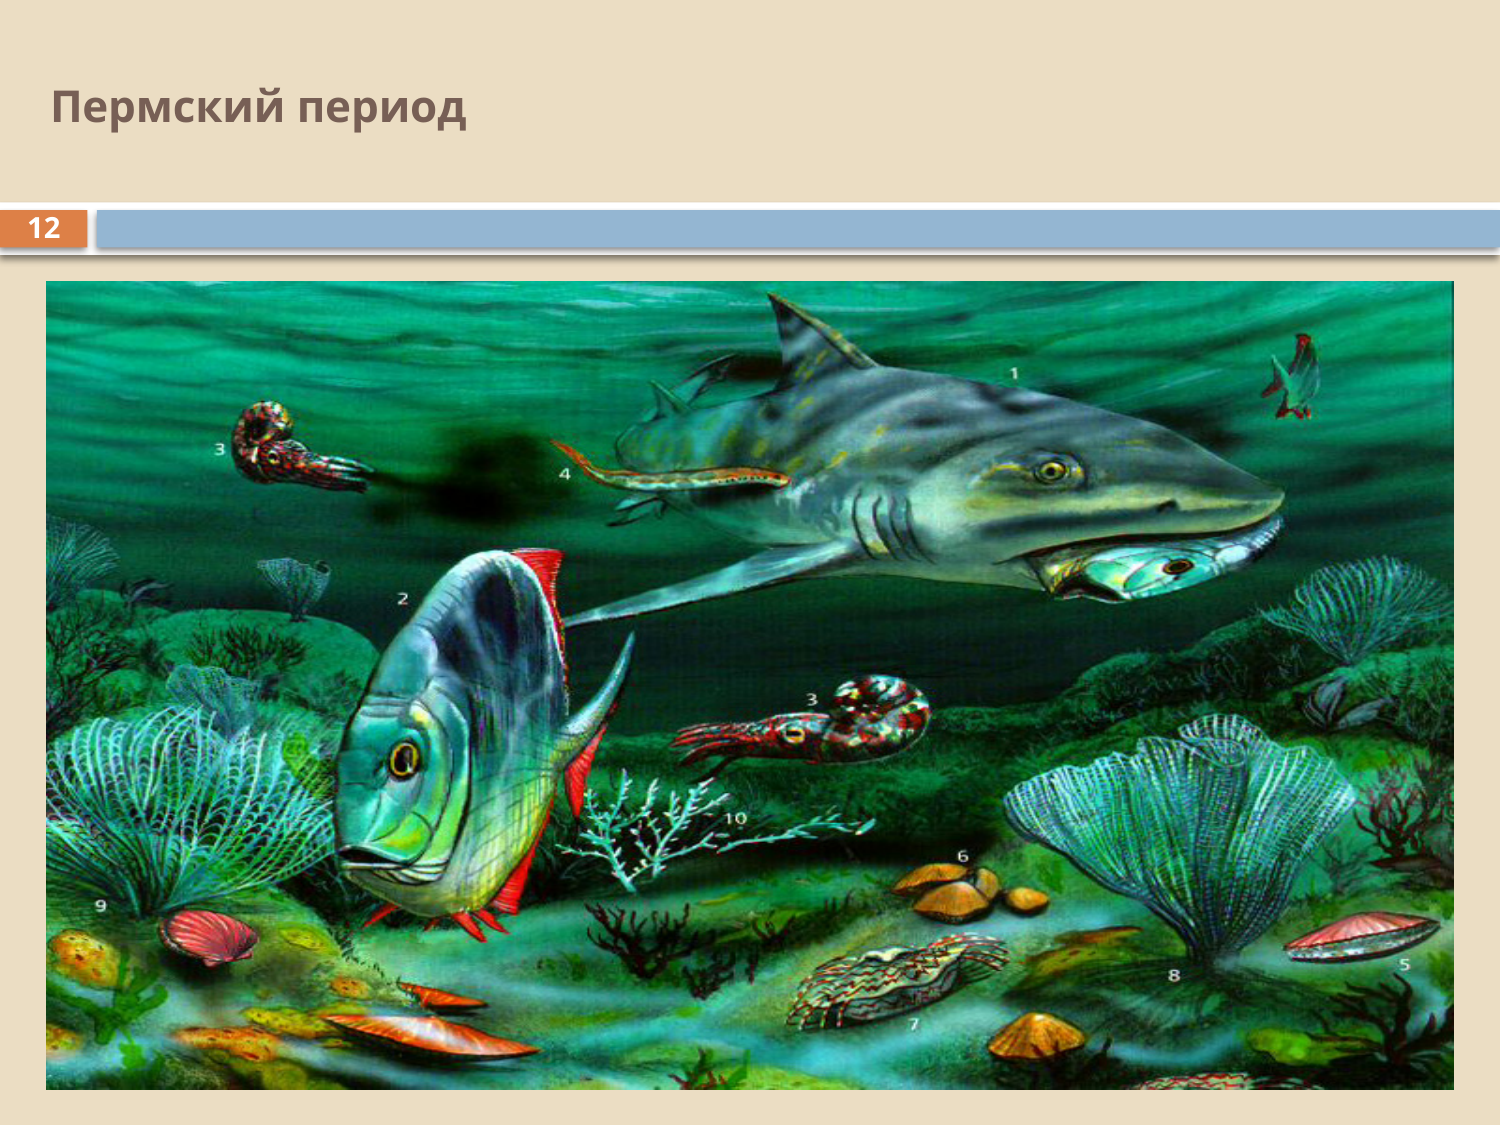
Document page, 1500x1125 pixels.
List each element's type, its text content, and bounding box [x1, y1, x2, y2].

picture [46, 280, 1454, 1091]
title Пермский период [35, 23, 1373, 186]
slide_number 12 [0, 208, 88, 249]
